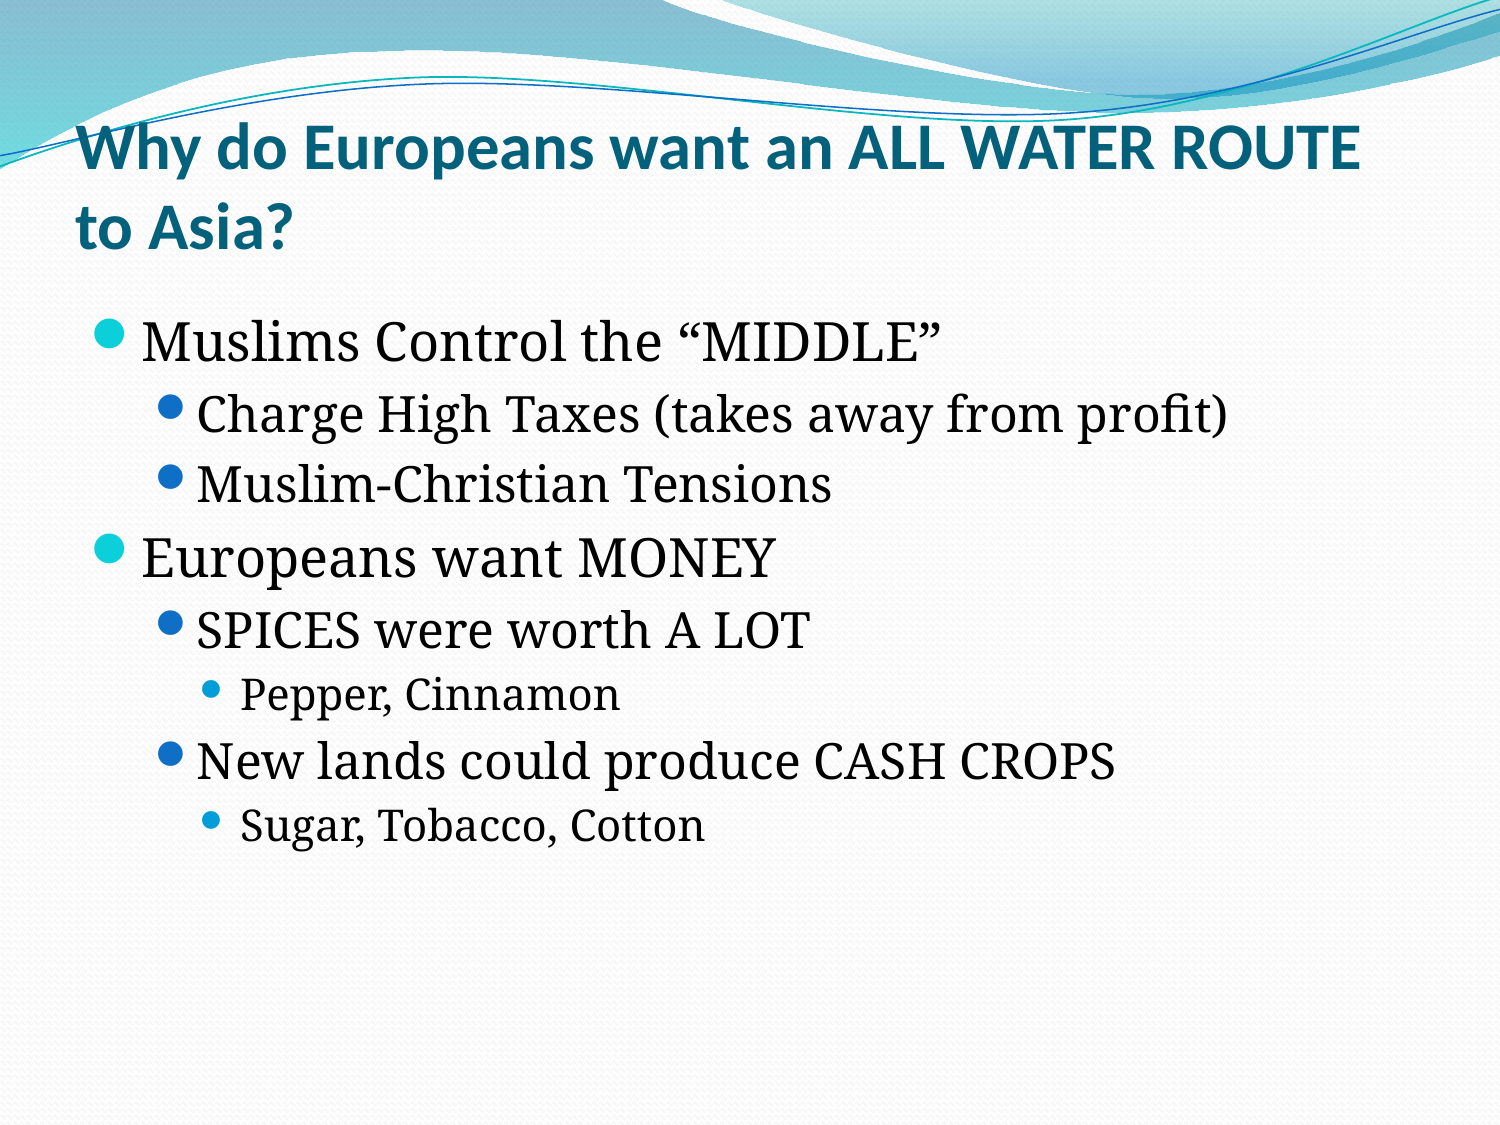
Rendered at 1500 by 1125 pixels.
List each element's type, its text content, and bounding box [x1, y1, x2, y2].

list [74, 212, 1426, 1063]
text_box Muslims Control the “MIDDLE” Charge High Taxes (takes away from profit) Muslim-Christian Tensions Europeans want MONEY SPICES were worth A LOT Pepper, Cinnamon New lands could produce CASH CROPS Sugar, Tobacco, Cotton [74, 299, 1425, 1038]
title Why do Europeans want an ALL WATER ROUTE to Asia? [74, 62, 1426, 212]
